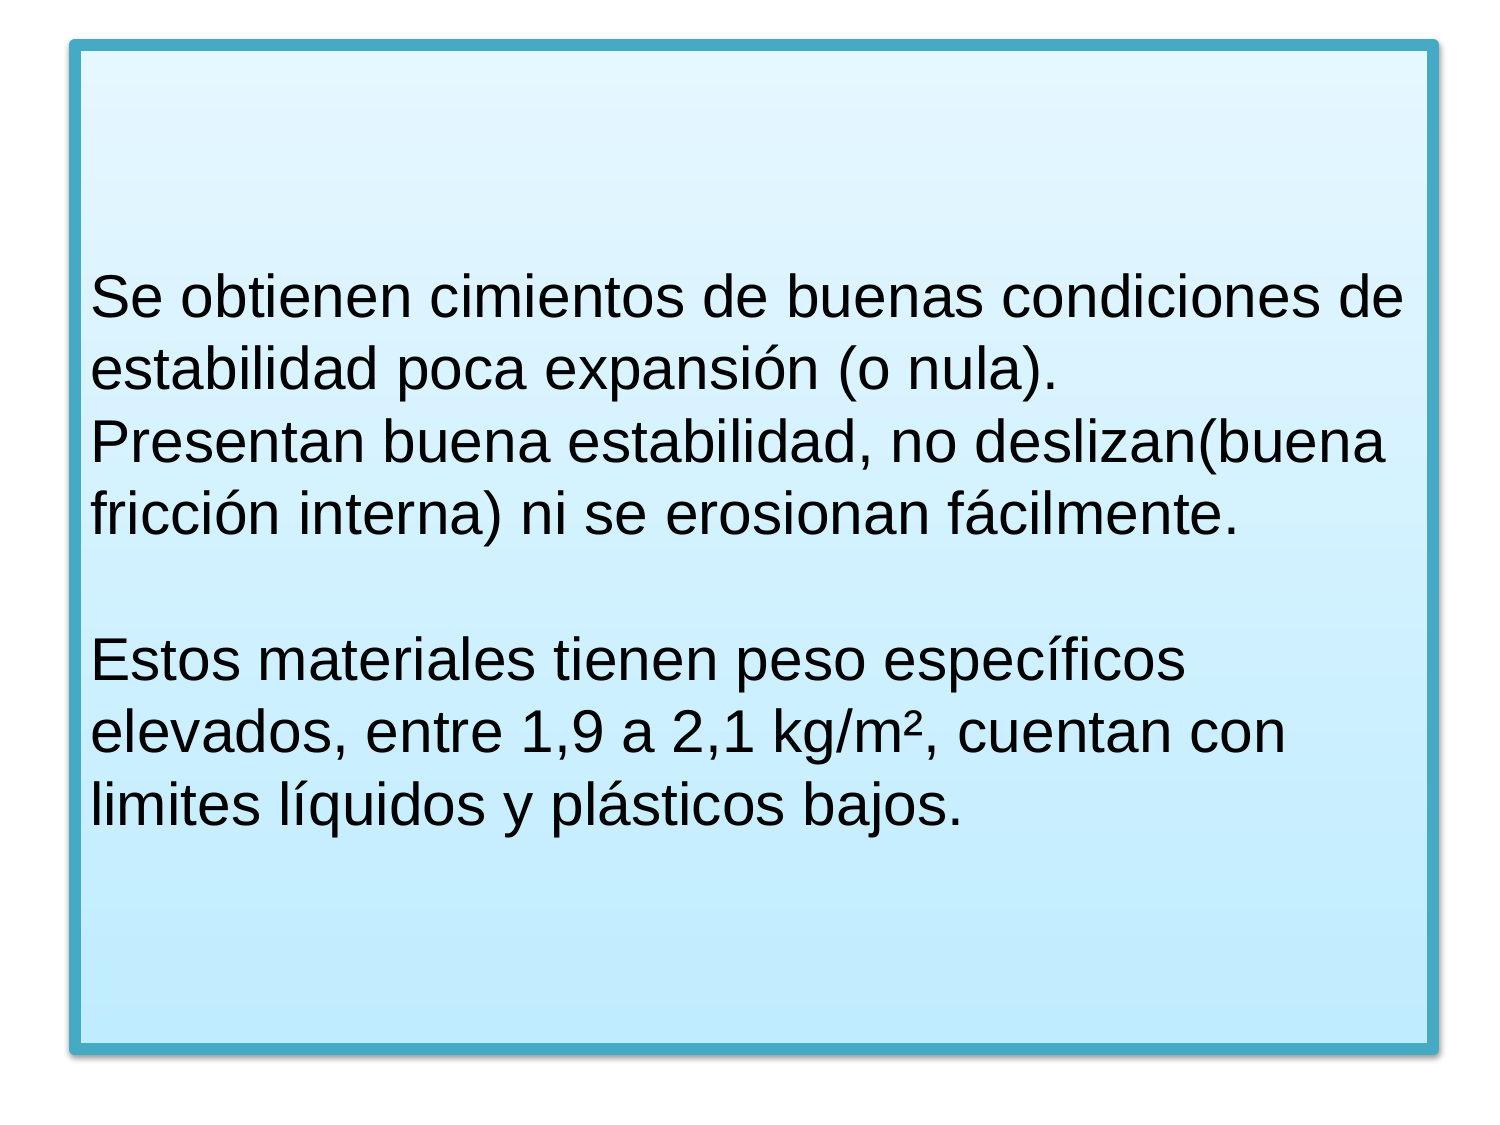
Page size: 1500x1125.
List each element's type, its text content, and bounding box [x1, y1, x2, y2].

title Se obtienen cimientos de buenas condiciones de estabilidad poca expansión (o nula). Presentan buena estabilidad, no deslizan(buena fricción interna) ni se erosionan fácilmente. Estos materiales tienen peso específicos elevados, entre 1,9 a 2,1 kg/m², cuentan con limites líquidos y plásticos bajos. [74, 44, 1434, 1050]
